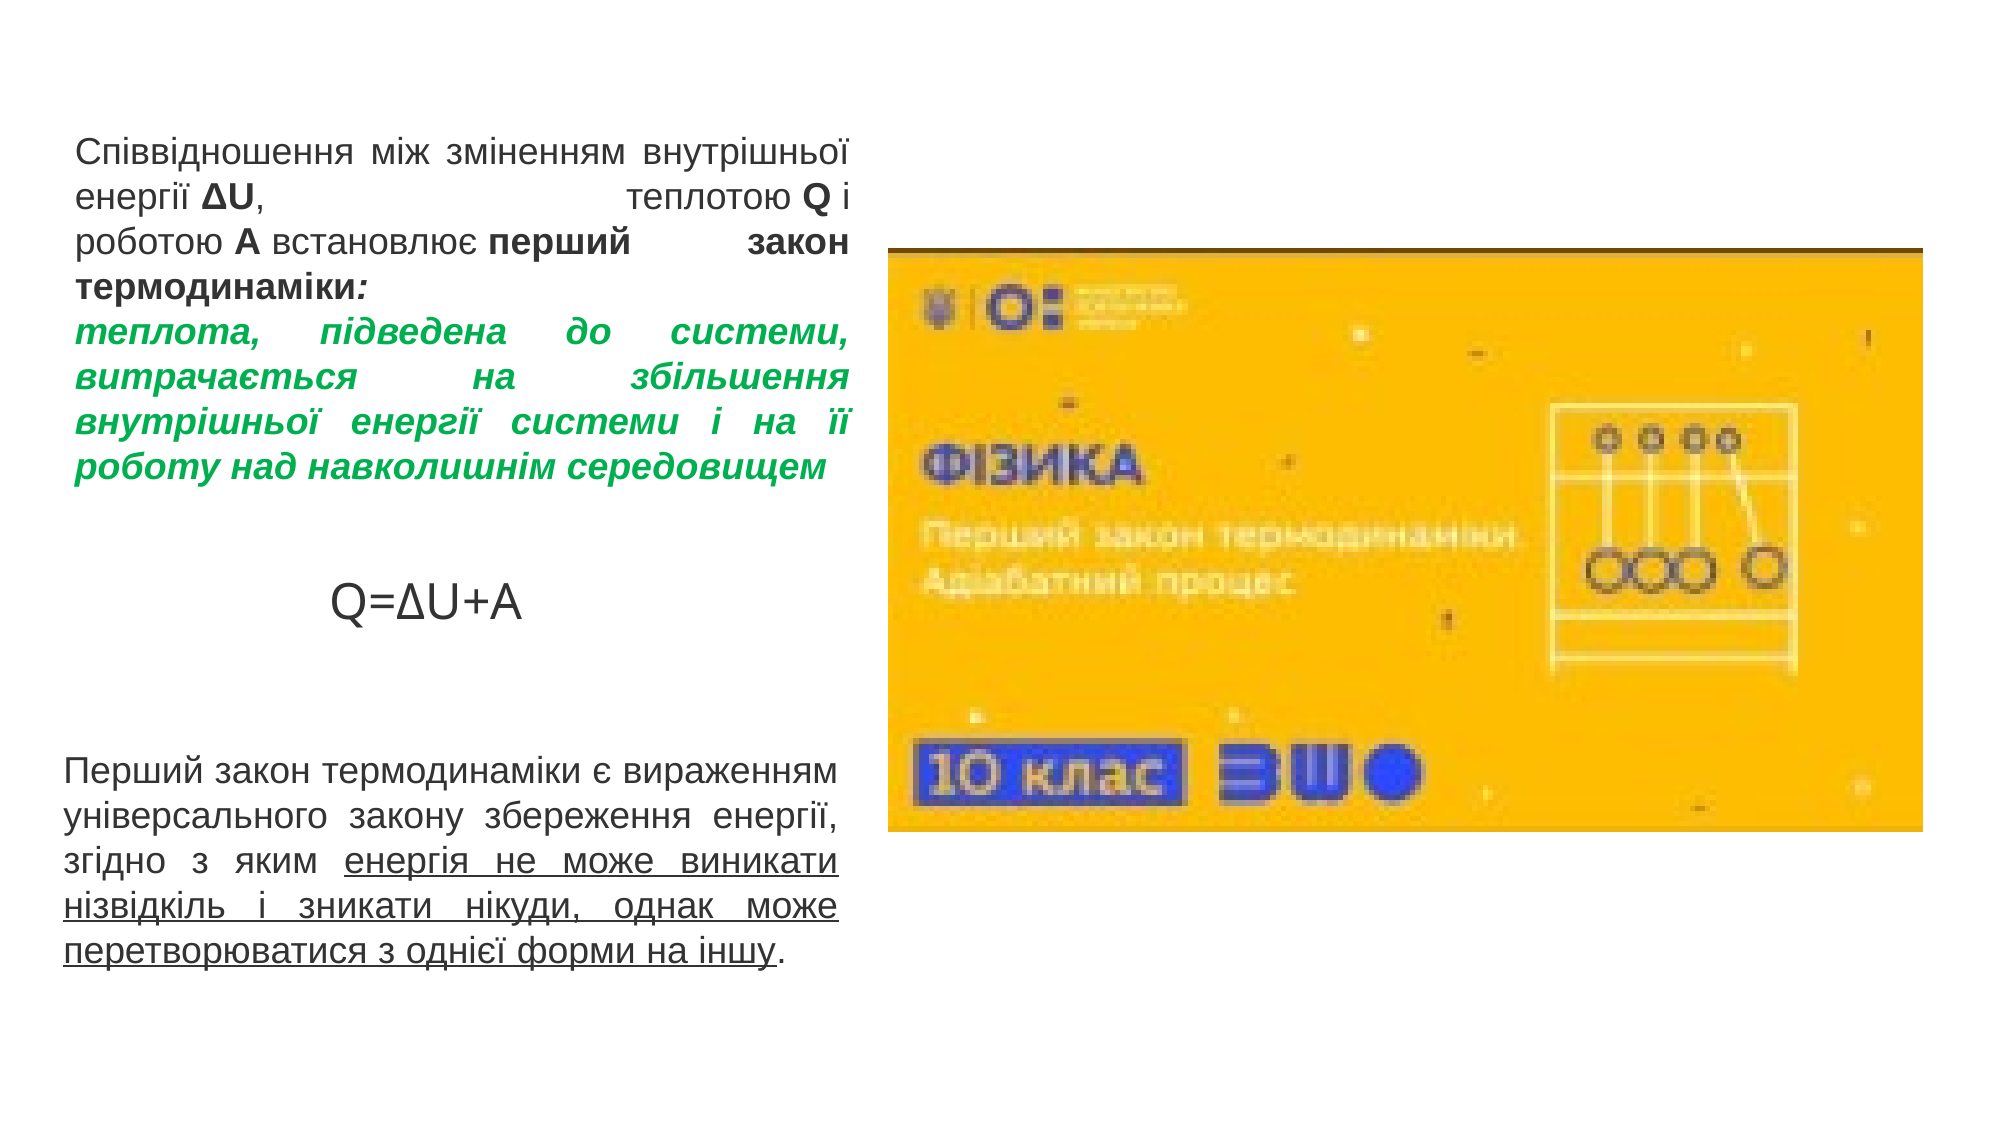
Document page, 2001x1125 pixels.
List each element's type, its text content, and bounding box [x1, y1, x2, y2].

text_box Перший закон термодинаміки є вираженням універсального закону збереження енергії, згідно з яким енергія не може виникати нізвідкіль і зникати нікуди, однак може перетворюватися з однієї форми на іншу. [48, 738, 854, 979]
text_box Співвідношення між зміненням внутрішньої енергії ΔU, теплотою Q і роботою A встановлює перший закон термодинаміки: теплота, підведена до системи, витрачається на збільшення внутрішньої енергії системи і на її роботу над навколишнім середовищем [60, 119, 865, 495]
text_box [887, 247, 1923, 833]
text_box Q=ΔU+A [277, 562, 575, 638]
